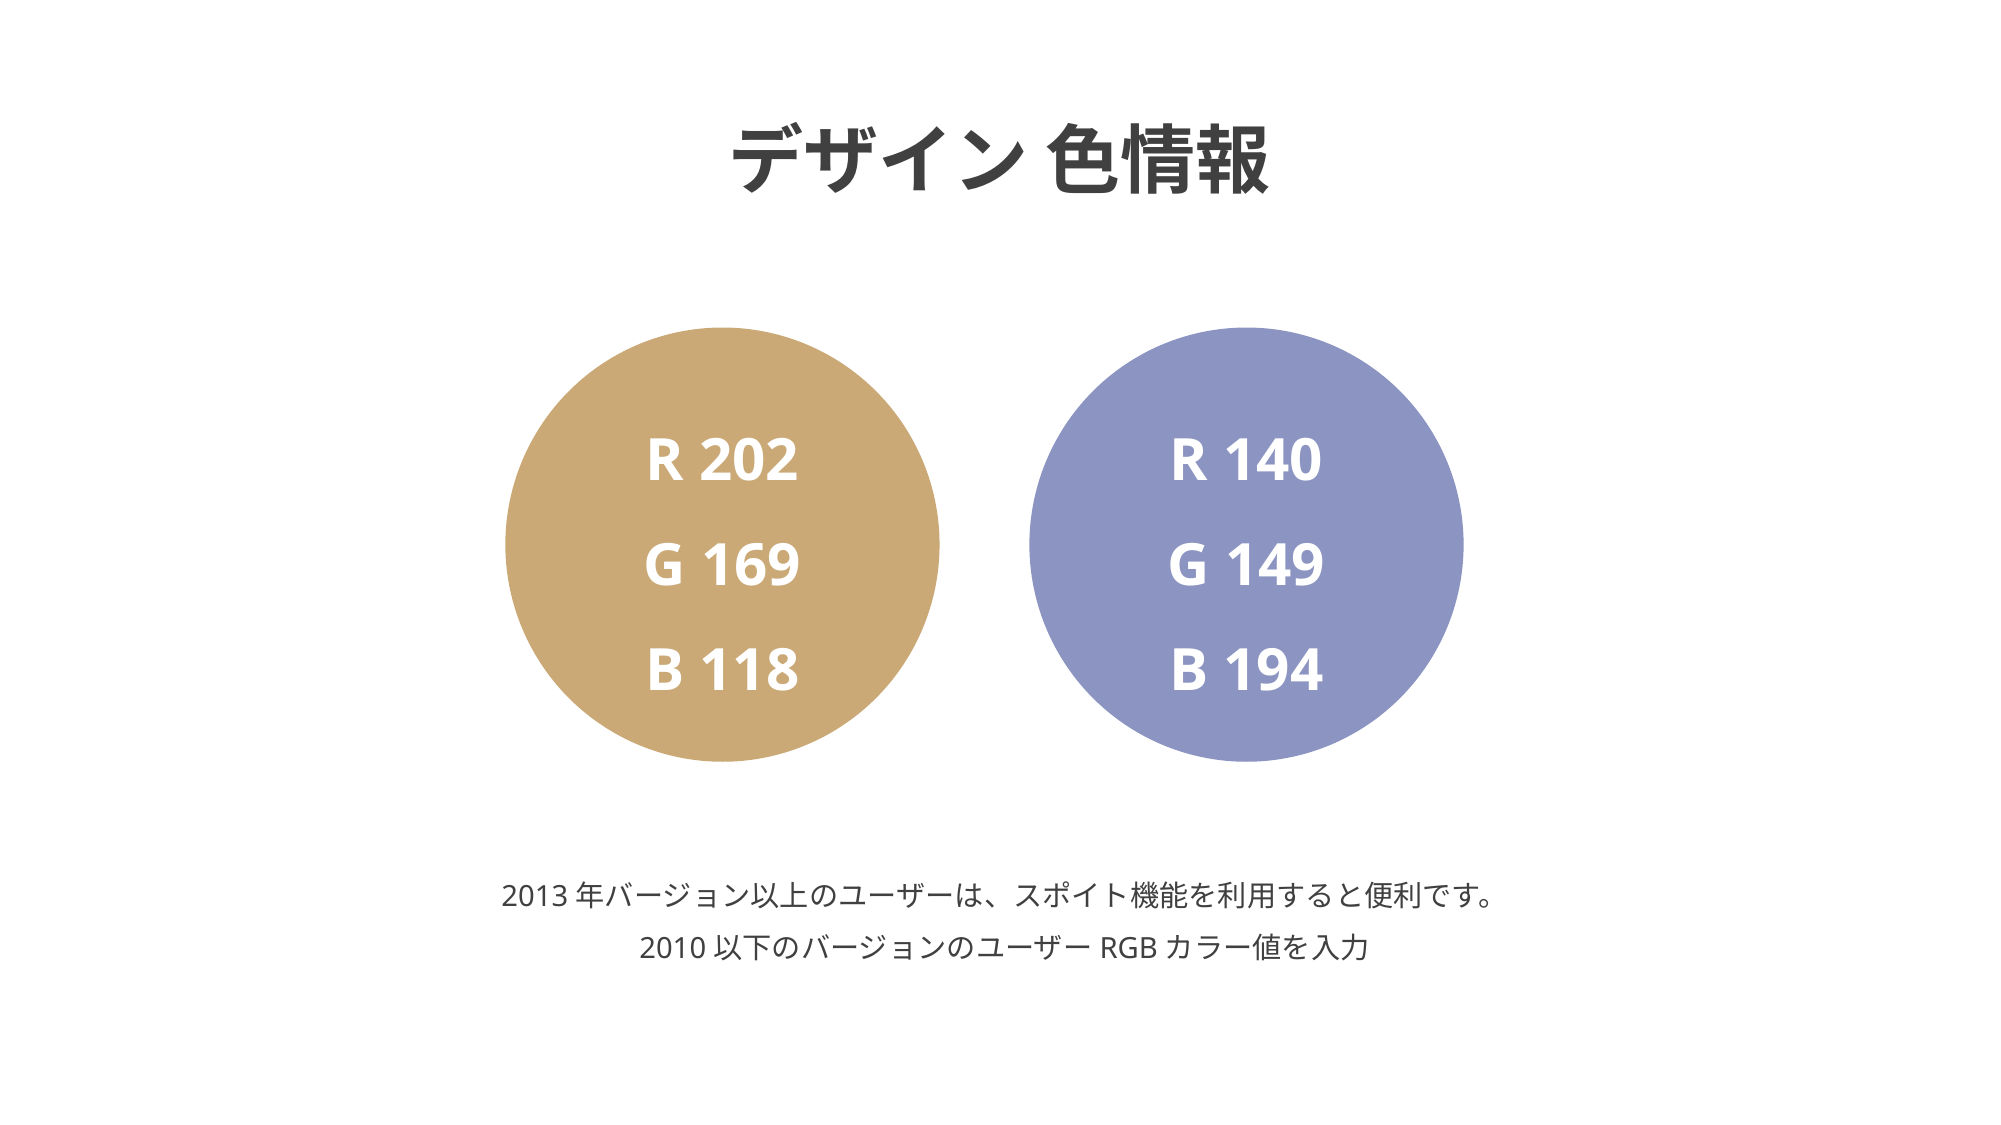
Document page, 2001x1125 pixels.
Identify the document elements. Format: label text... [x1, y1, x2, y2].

text_box 2013年バージョン以上のユーザーは、スポイト機能を利用すると便利です。 2010以下のバージョンのユーザーRGBカラー値を入力 [377, 852, 1632, 972]
text_box R 202 G 169 B 118 [504, 326, 941, 763]
text_box R 140 G 149 B 194 [1028, 326, 1465, 763]
text_box デザイン 色情報 [636, 60, 1364, 210]
